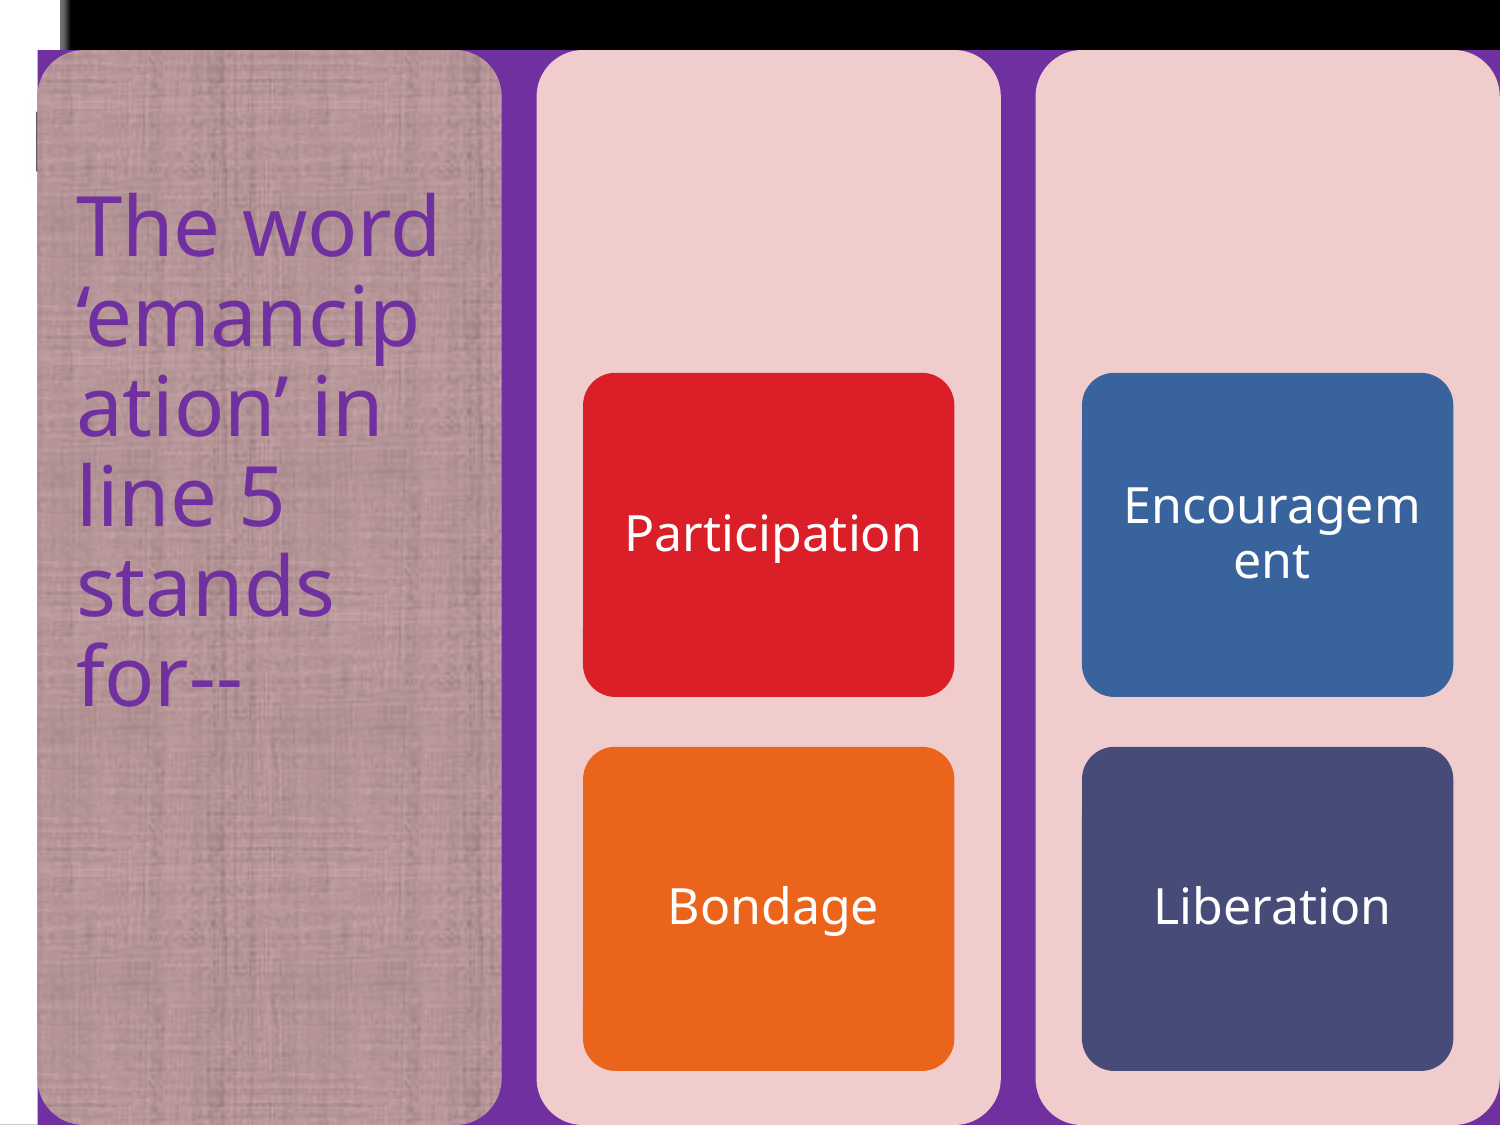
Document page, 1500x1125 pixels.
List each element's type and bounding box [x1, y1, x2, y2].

text_box [37, 49, 1500, 1125]
